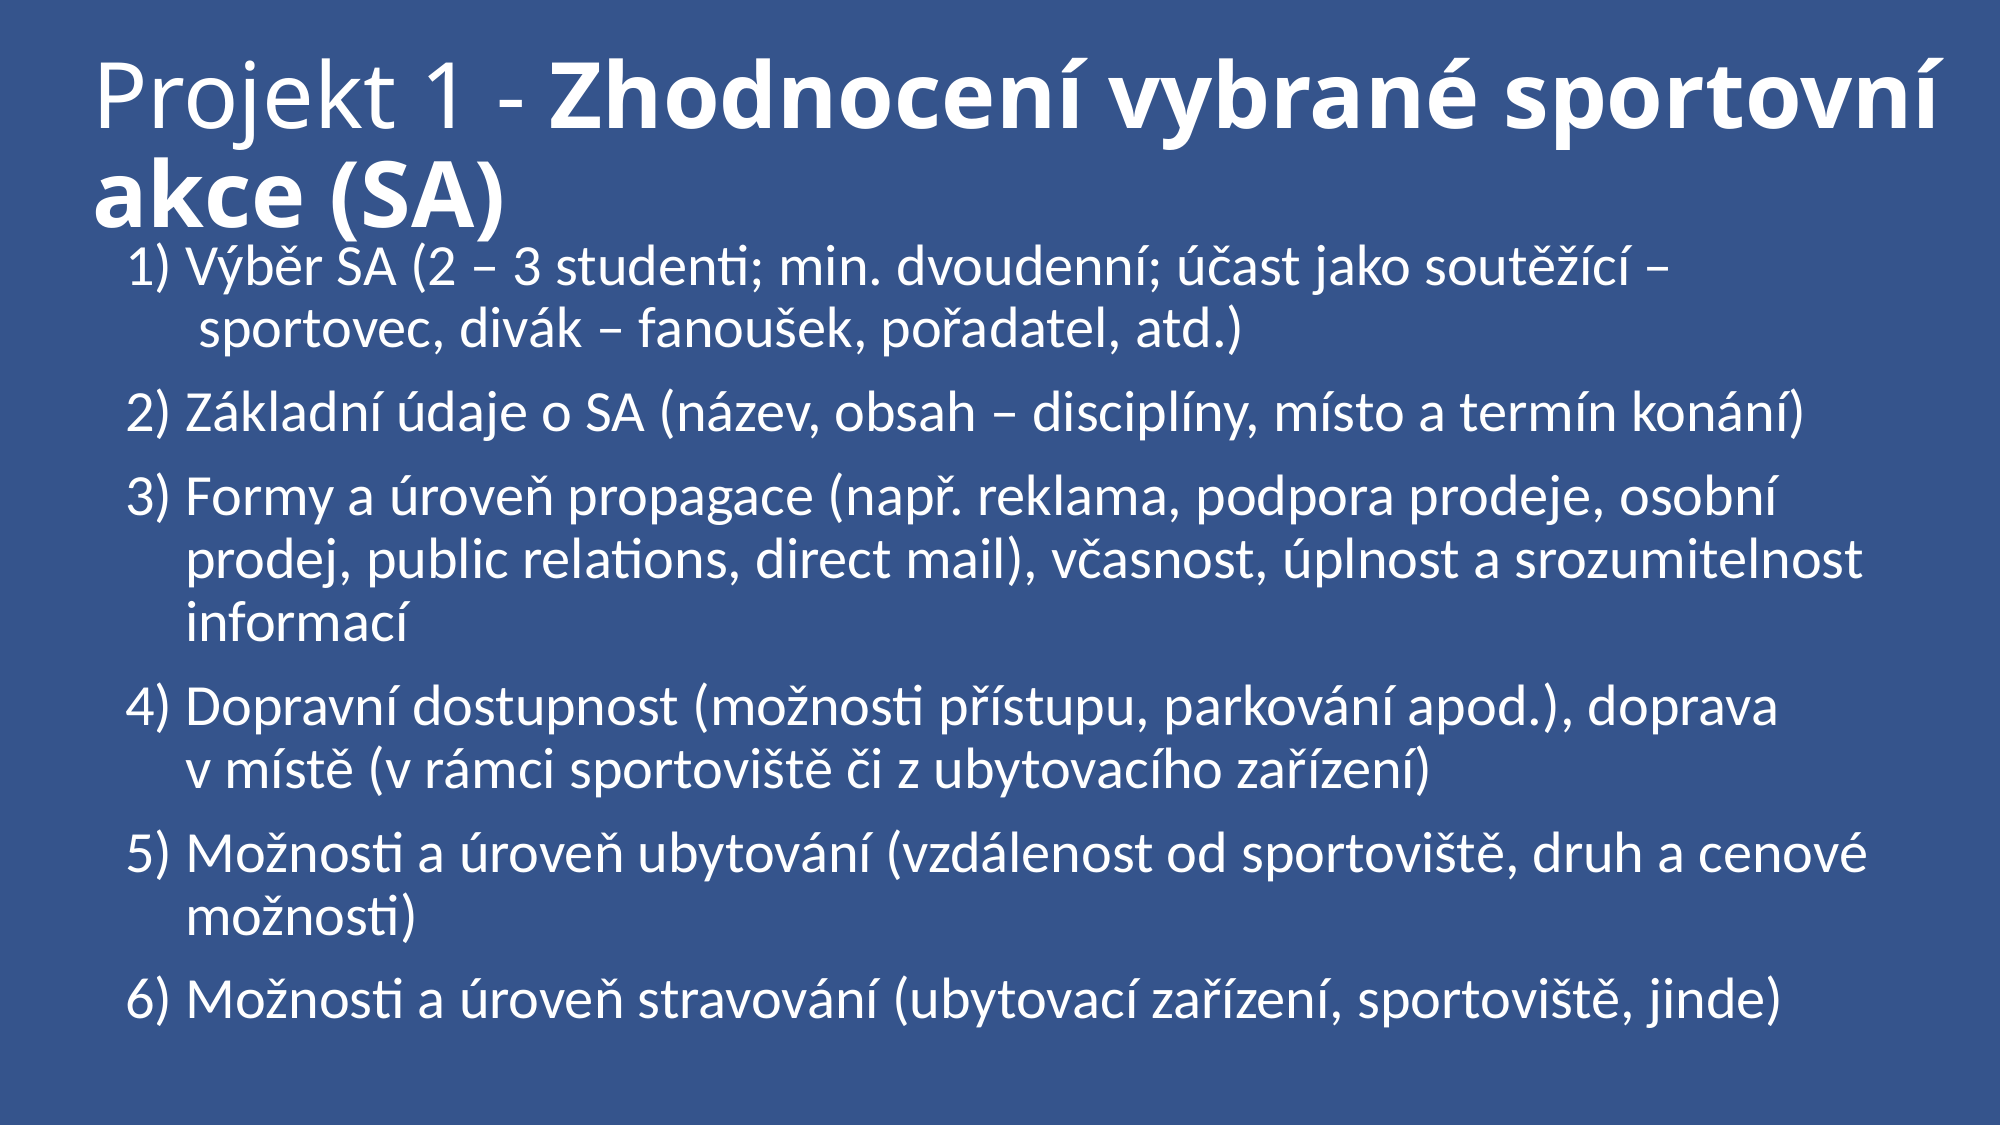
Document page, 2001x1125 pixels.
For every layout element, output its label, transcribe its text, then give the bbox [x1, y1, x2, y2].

list 1) Výběr SA (2 – 3 studenti; min. dvoudenní; účast jako soutěžící – sportovec, divák – fanoušek, pořadatel, atd.) 2) Základní údaje o SA (název, obsah – disciplíny, místo a termín konání) 3) Formy a úroveň propagace (např. reklama, podpora prodeje, osobní prodej, public relations, direct mail), včasnost, úplnost a srozumitelnost informací 4) Dopravní dostupnost (možnosti přístupu, parkování apod.), doprava v místě (v rámci sportoviště či z ubytovacího zařízení) 5) Možnosti a úroveň ubytování (vzdálenost od sportoviště, druh a cenové možnosti) 6) Možnosti a úroveň stravování (ubytovací zařízení, sportoviště, jinde) [110, 227, 1904, 1064]
title Projekt 1 - Zhodnocení vybrané sportovní akce (SA) [77, 28, 1970, 269]
